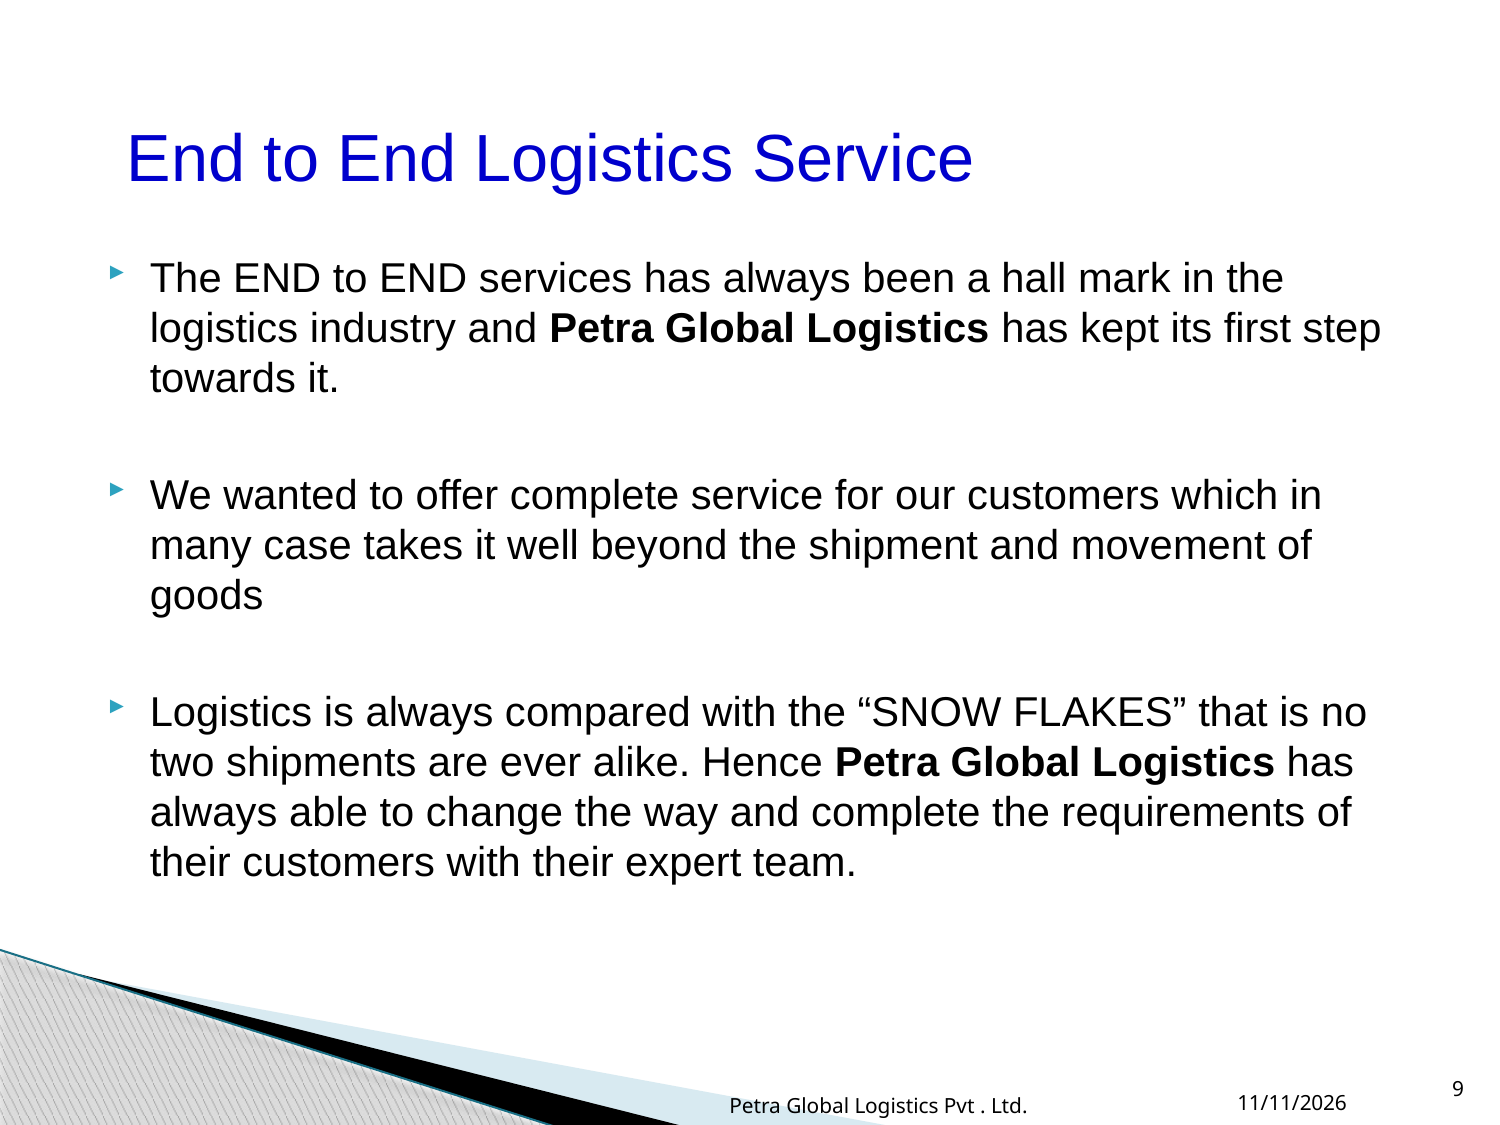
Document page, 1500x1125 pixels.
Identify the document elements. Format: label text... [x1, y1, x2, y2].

footer Petra Global Logistics Pvt . Ltd. [714, 1042, 1157, 1125]
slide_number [1222, 1065, 1424, 1125]
title End to End Logistics Service [112, 101, 1093, 209]
list The END to END services has always been a hall mark in the logistics industry and Petra Global Logistics has kept its first step towards it. We wanted to offer complete service for our customers which in many case takes it well beyond the shipment and movement of goods Logistics is always compared with the “SNOW FLAKES” that is no two shipments are ever alike. Hence Petra Global Logistics has always able to change the way and complete the requirements of their customers with their expert team. [75, 243, 1425, 1035]
slide_number 9 [1418, 1051, 1479, 1112]
